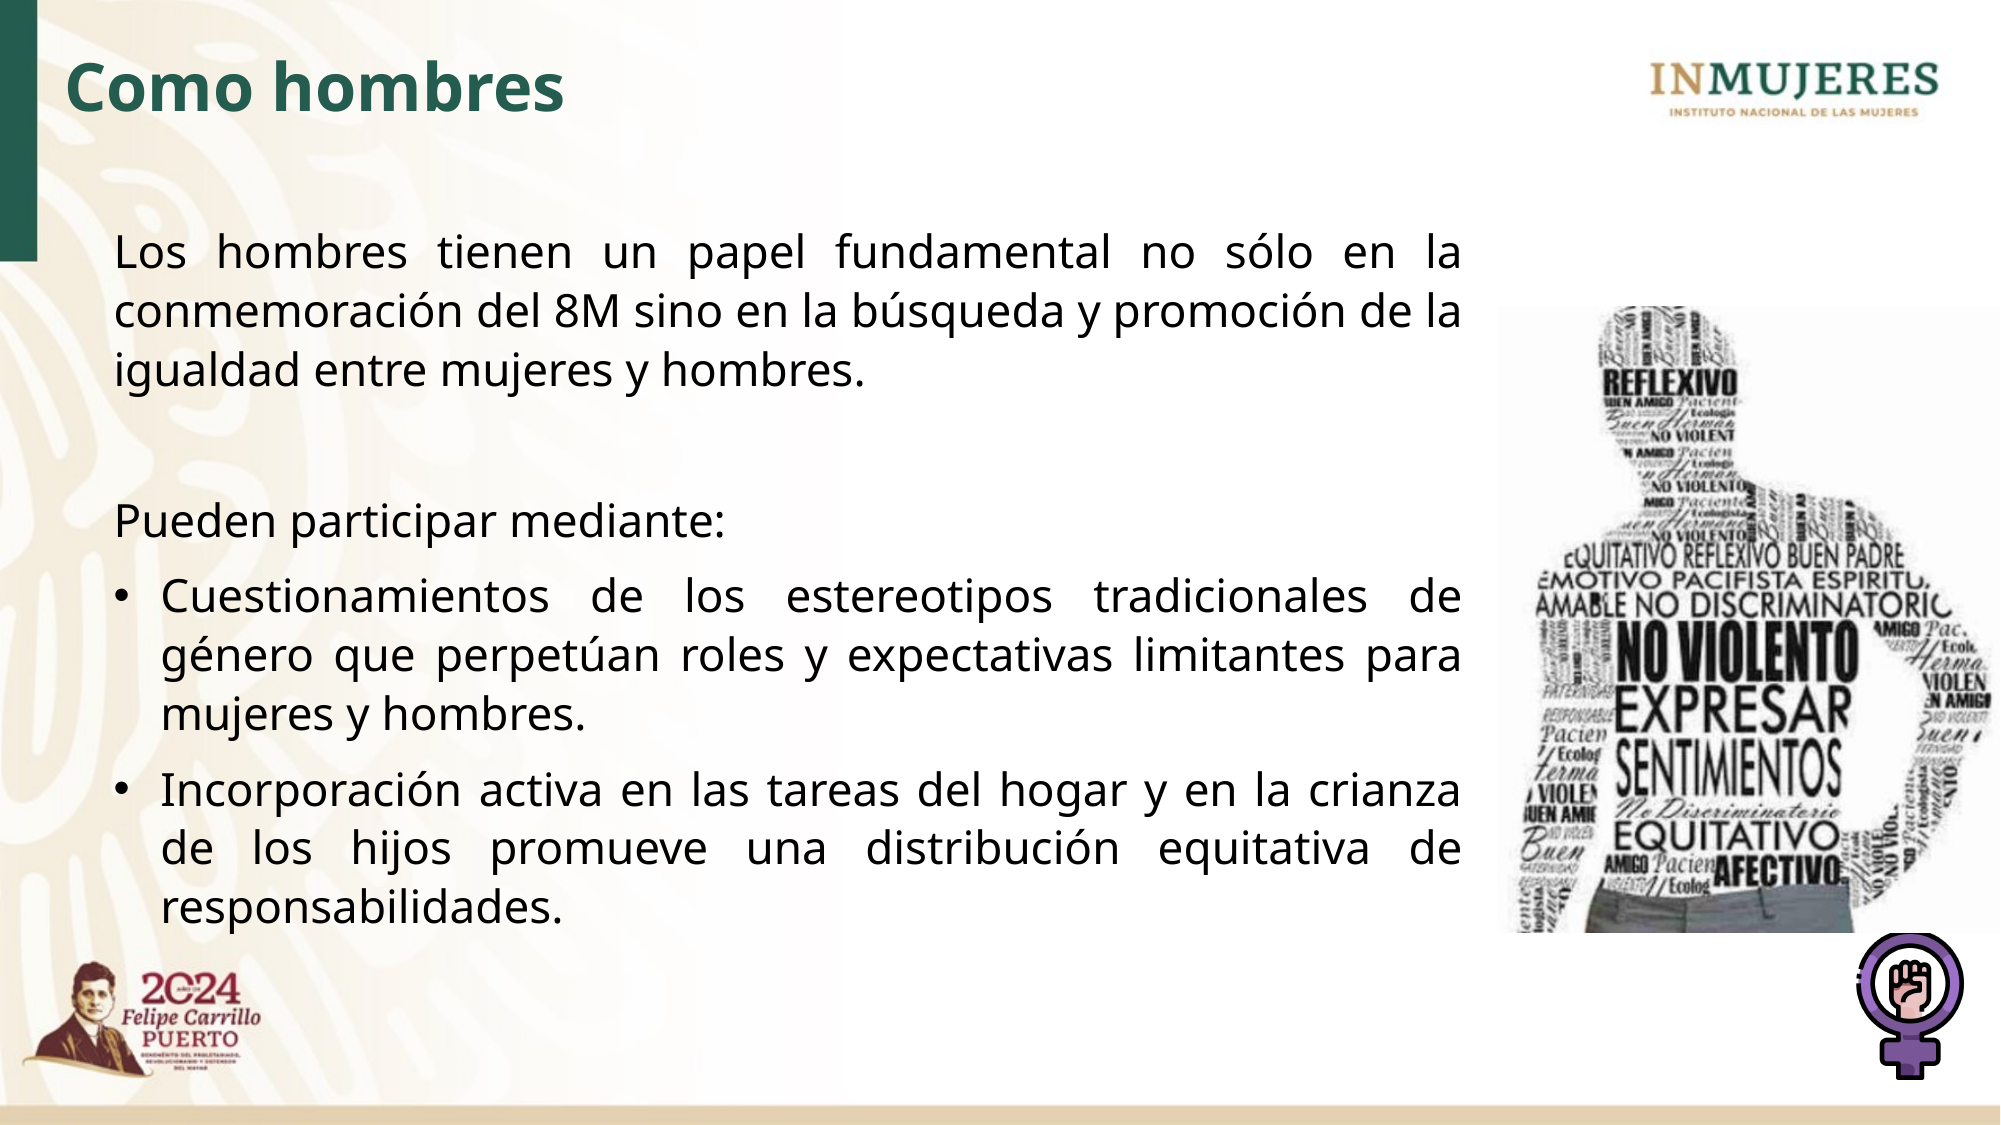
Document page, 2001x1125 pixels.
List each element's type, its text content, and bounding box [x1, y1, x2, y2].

picture [0, 0, 2001, 1125]
text_box Como hombres [49, 0, 1844, 134]
text_box Los hombres tienen un papel fundamental no sólo en la conmemoración del 8M sino en la búsqueda y promoción de la igualdad entre mujeres y hombres. Pueden participar mediante: Cuestionamientos de los estereotipos tradicionales de género que perpetúan roles y expectativas limitantes para mujeres y hombres. Incorporación activa en las tareas del hogar y en la crianza de los hijos promueve una distribución equitativa de responsabilidades. [98, 211, 1479, 1016]
